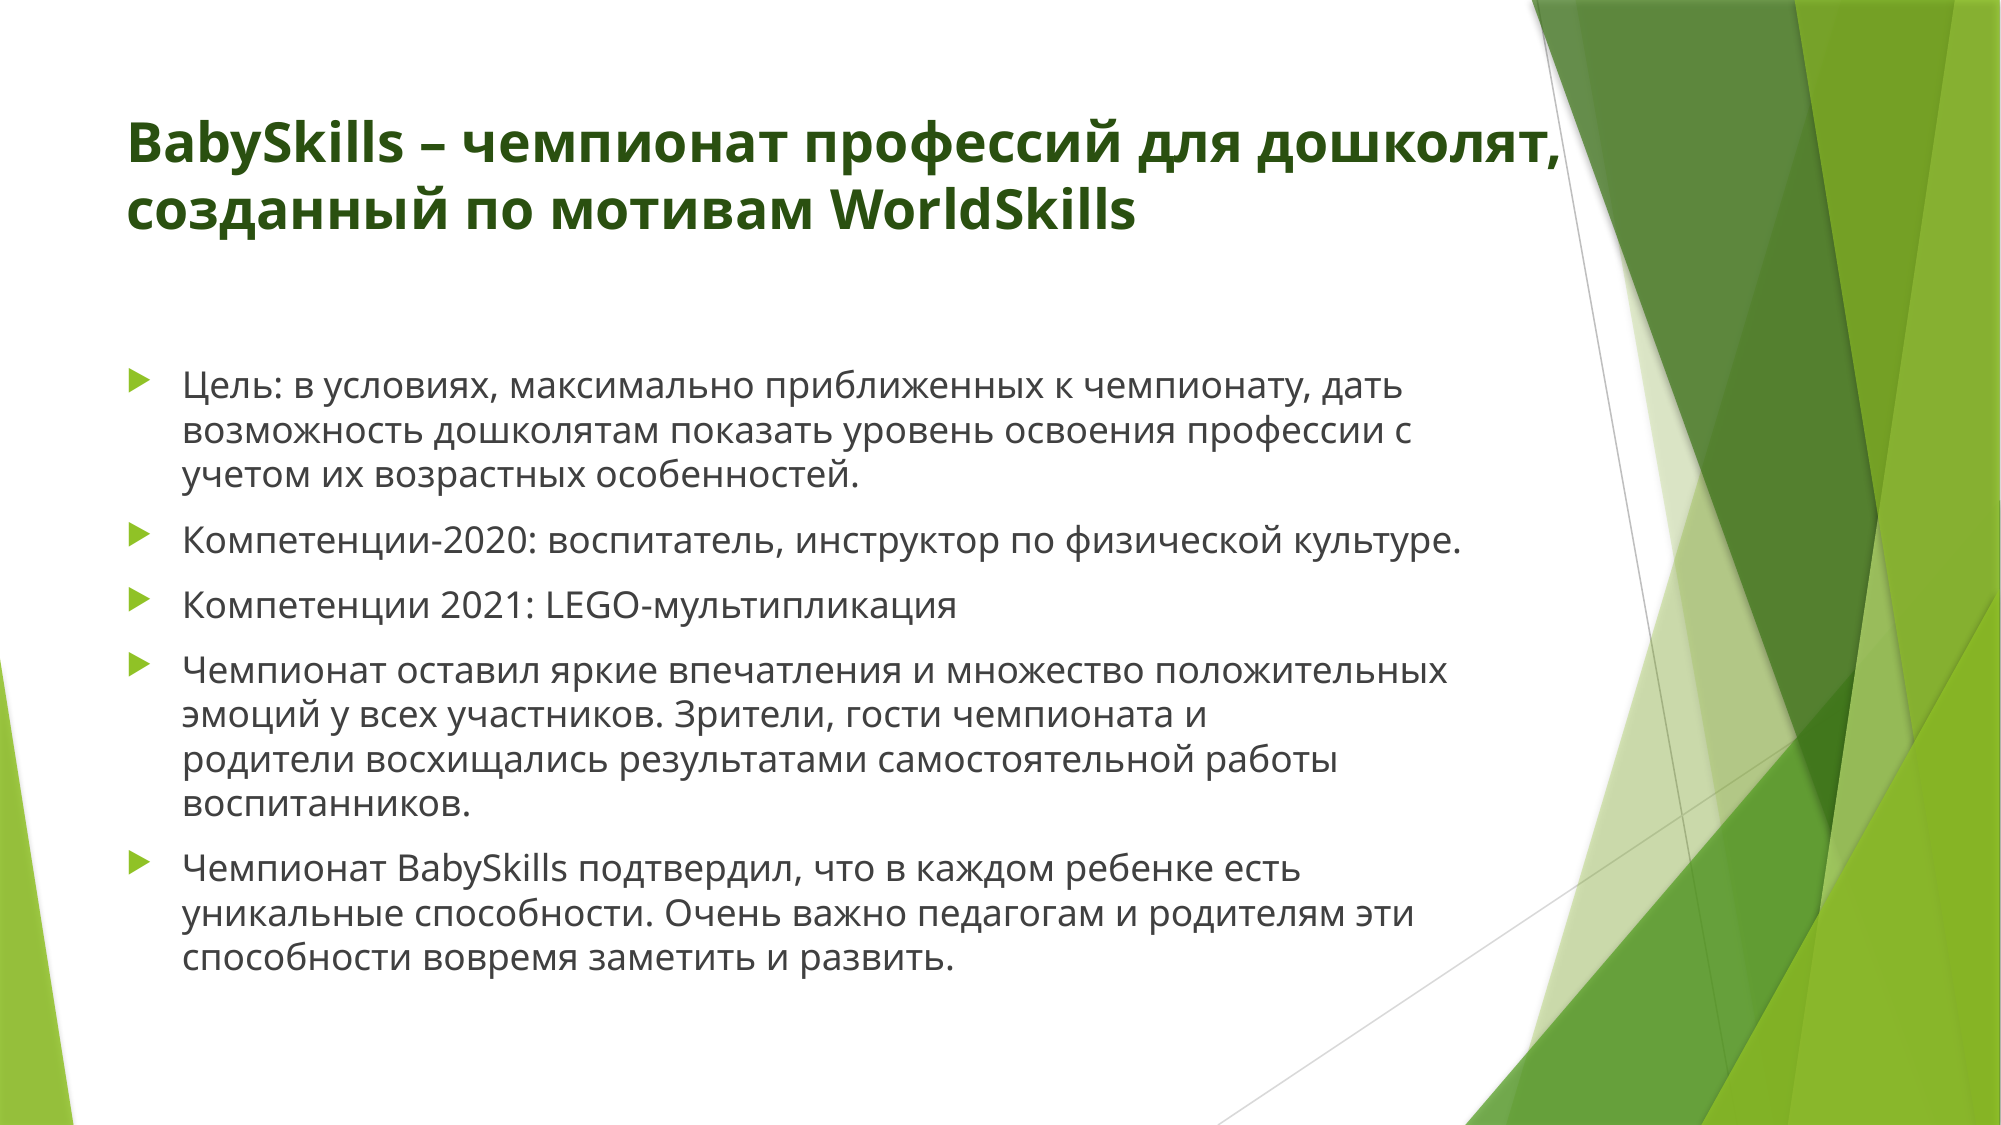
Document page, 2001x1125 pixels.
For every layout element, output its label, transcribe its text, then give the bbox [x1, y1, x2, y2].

list Цель: в условиях, максимально приближенных к чемпионату, дать возможность дошколятам показать уровень освоения профессии с учетом их возрастных особенностей. Компетенции-2020: воспитатель, инструктор по физической культуре. Компетенции 2021: LEGO-мультипликация Чемпионат оставил яркие впечатления и множество положительных эмоций у всех участников. Зрители, гости чемпионата и родители восхищались результатами самостоятельной работы воспитанников. Чемпионат BabySkills подтвердил, что в каждом ребенке есть уникальные способности. Очень важно педагогам и родителям эти способности вовремя заметить и развить. [111, 354, 1522, 992]
title BabySkills – чемпионат профессий для дошколят, созданный по мотивам WorldSkills [111, 99, 1667, 317]
